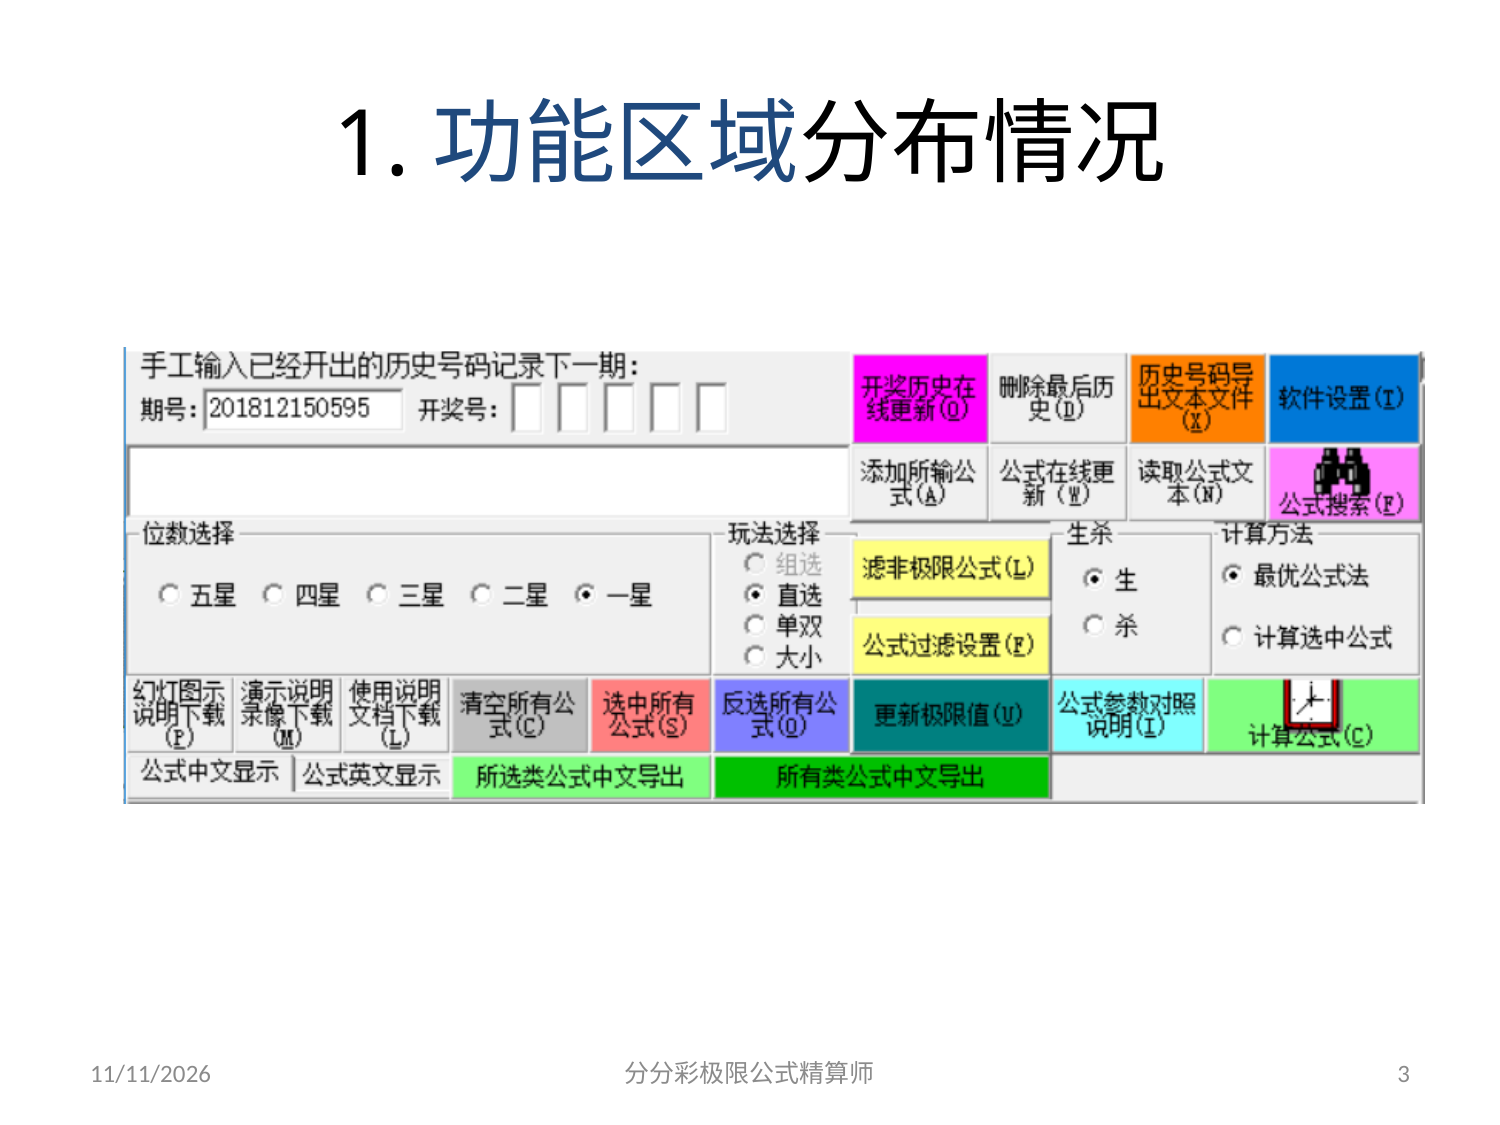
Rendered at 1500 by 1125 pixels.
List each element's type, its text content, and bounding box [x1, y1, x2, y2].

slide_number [75, 1042, 425, 1103]
footer 分分彩极限公式精算师 [512, 1042, 988, 1103]
slide_number 3 [1074, 1042, 1425, 1103]
picture [123, 347, 1426, 804]
title 1.功能区域分布情况 [75, 45, 1425, 233]
